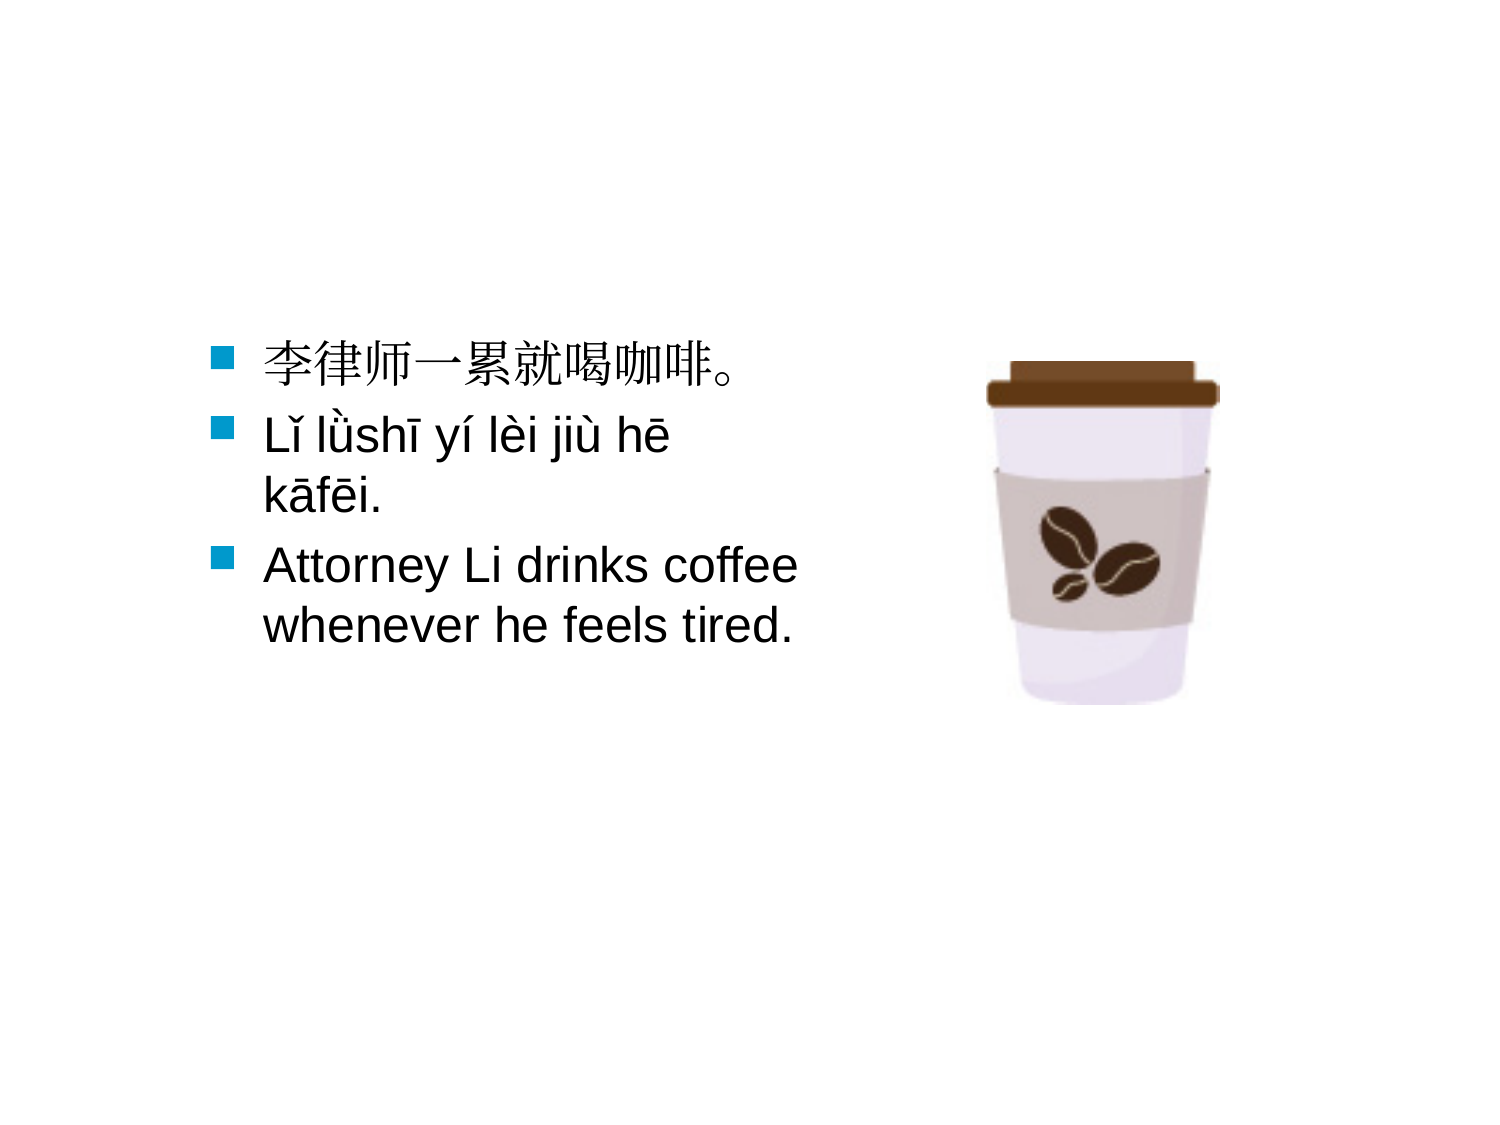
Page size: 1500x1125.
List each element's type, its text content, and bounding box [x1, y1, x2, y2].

list 李律师一累就喝咖啡。 Lǐ lǜshī yí lèi jiù hē kāfēi. Attorney Li drinks coffee whenever he feels tired. [192, 324, 818, 1001]
picture [985, 361, 1220, 705]
